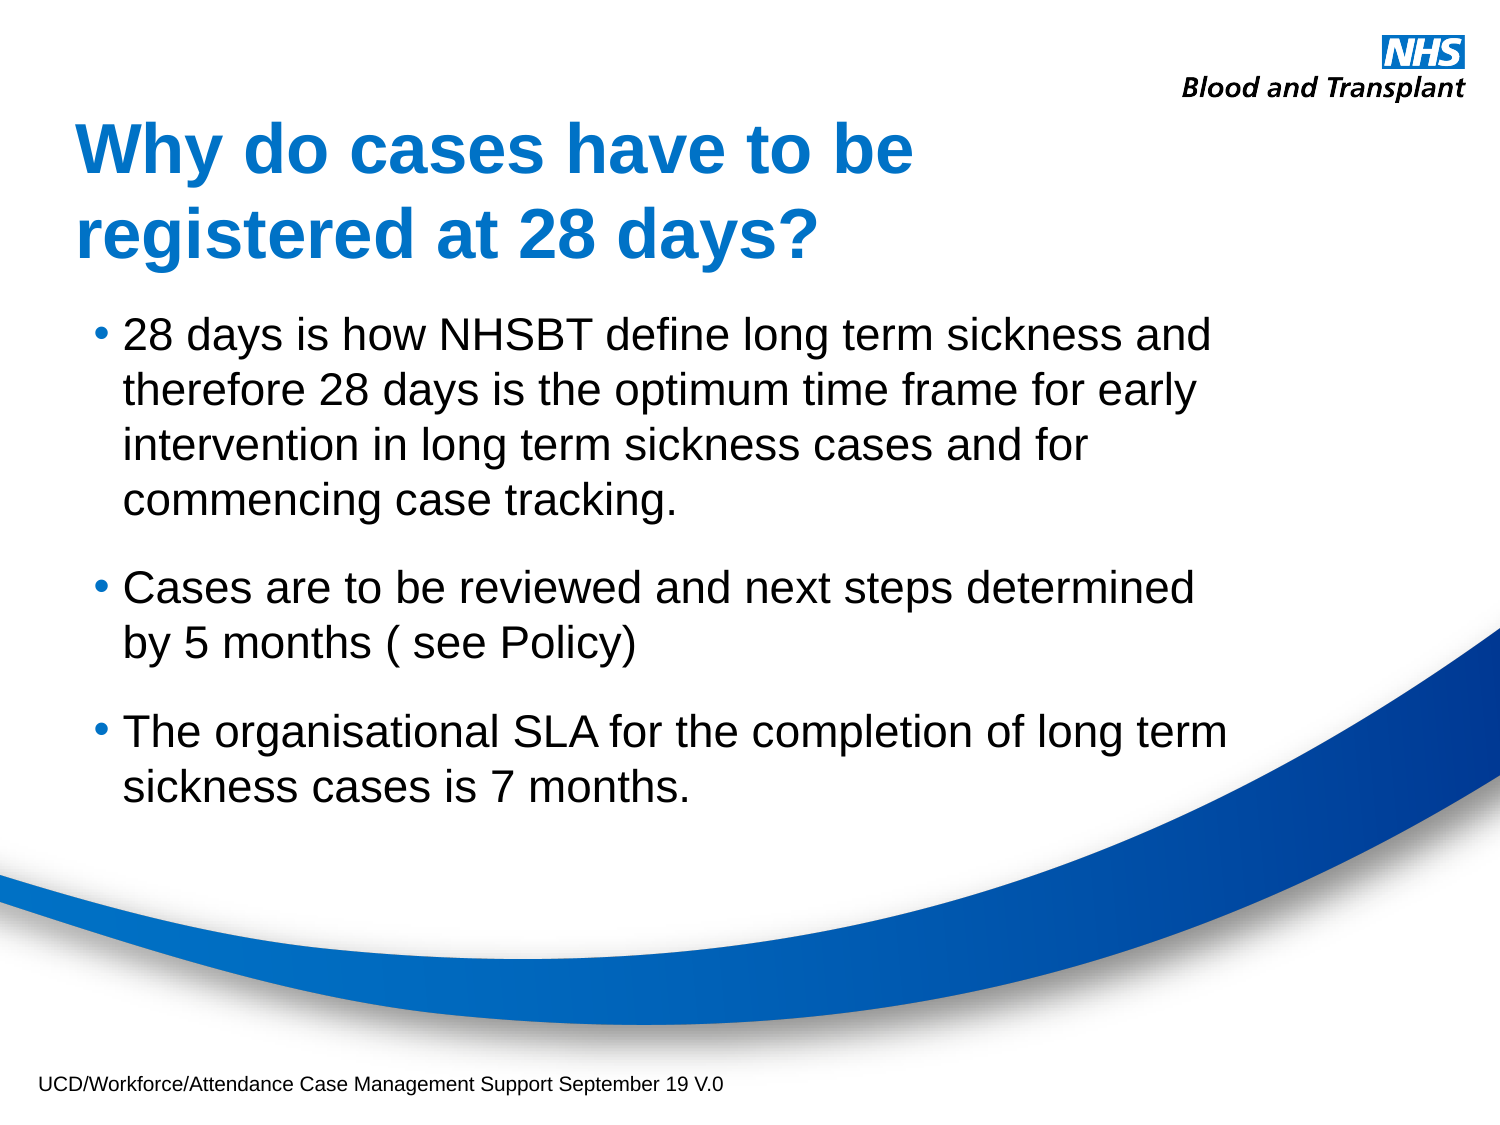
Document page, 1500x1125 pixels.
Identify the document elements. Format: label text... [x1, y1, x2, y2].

list 28 days is how NHSBT define long term sickness and therefore 28 days is the optimum time frame for early intervention in long term sickness cases and for commencing case tracking. Cases are to be reviewed and next steps determined by 5 months ( see Policy) The organisational SLA for the completion of long term sickness cases is 7 months. [93, 304, 1239, 856]
title Why do cases have to be registered at 28 days? [75, 102, 1220, 293]
picture [0, 534, 1500, 1125]
picture [1182, 35, 1466, 103]
